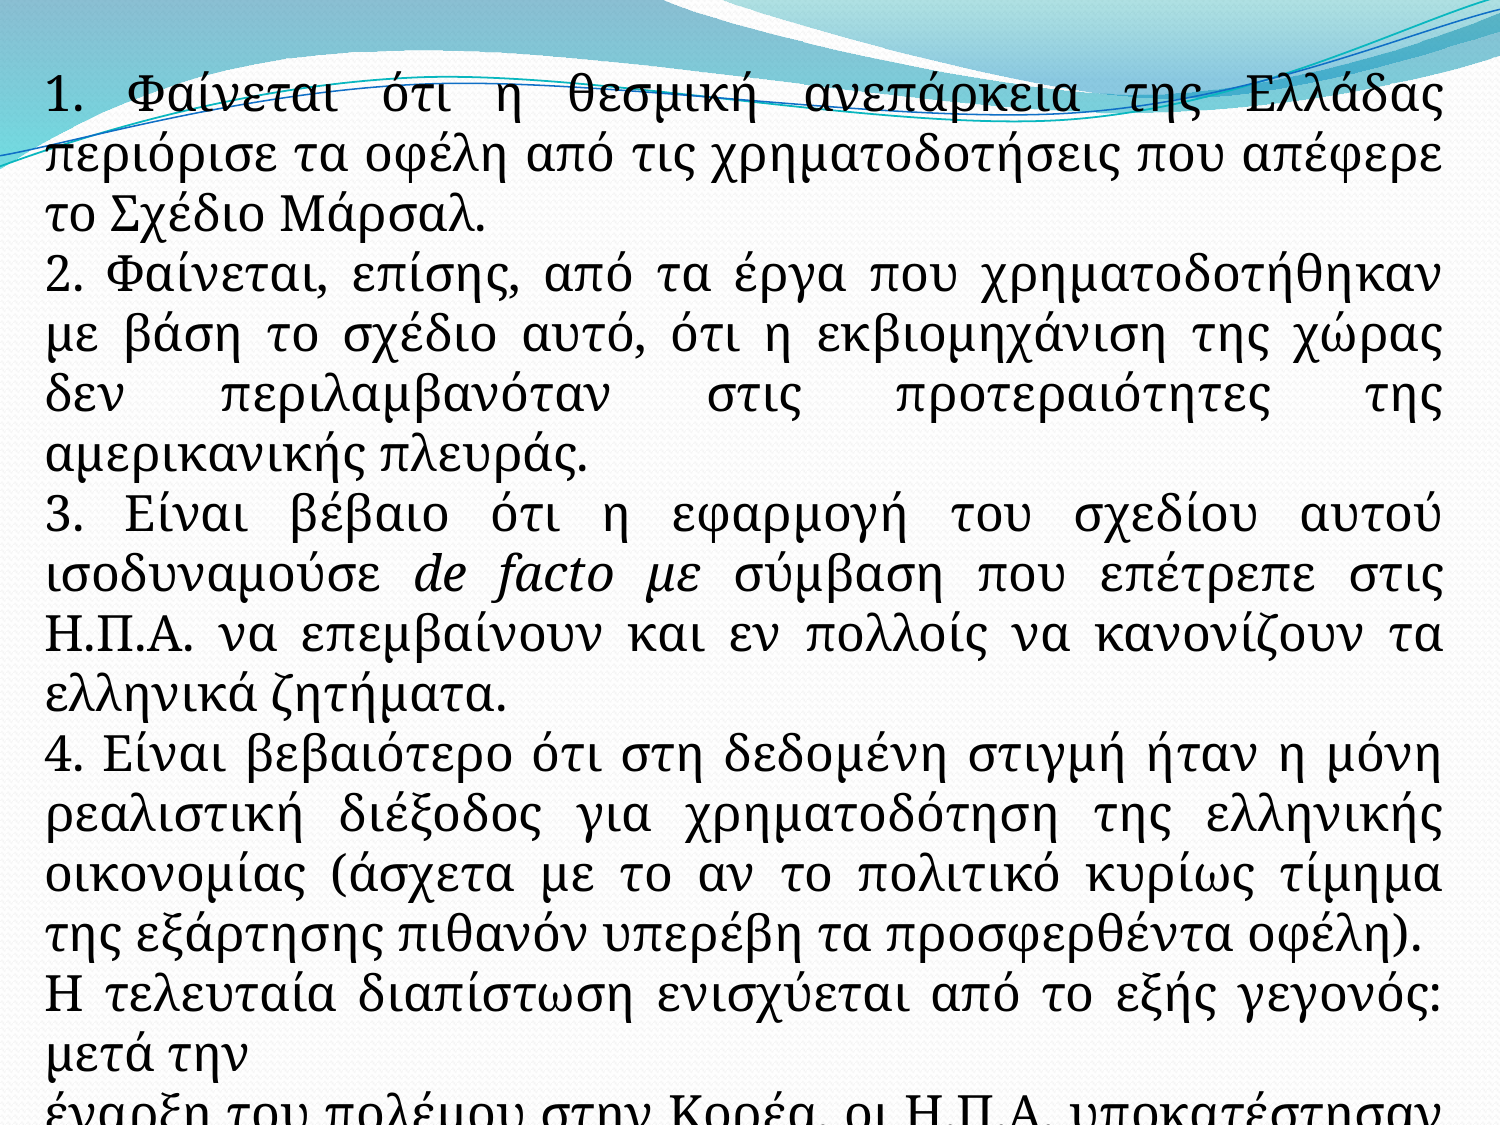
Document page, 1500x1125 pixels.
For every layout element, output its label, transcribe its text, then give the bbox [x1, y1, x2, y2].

text_box 1. Φαίνεται ότι η θεσμική ανεπάρκεια της Ελλάδας περιόρισε τα οφέλη από τις χρηματοδοτήσεις που απέφερε το Σχέδιο Μάρσαλ. 2. Φαίνεται, επίσης, από τα έργα που χρηματοδοτήθηκαν με βάση το σχέδιο αυτό, ότι η εκβιομηχάνιση της χώρας δεν περιλαμβανόταν στις προτεραιότητες της αμερικανικής πλευράς. 3. Είναι βέβαιο ότι η εφαρμογή του σχεδίου αυτού ισοδυναμούσε de facto με σύμβαση που επέτρεπε στις Η.Π.Α. να επεμβαίνουν και εν πολλοίς να κανονίζουν τα ελληνικά ζητήματα. 4. Είναι βεβαιότερο ότι στη δεδομένη στιγμή ήταν η μόνη ρεαλιστική διέξοδος για χρηματοδότηση της ελληνικής οικονομίας (άσχετα με το αν το πολιτικό κυρίως τίμημα της εξάρτησης πιθανόν υπερέβη τα προσφερθέντα οφέλη). Η τελευταία διαπίστωση ενισχύεται από το εξής γεγονός: μετά την έναρξη του πολέμου στην Κορέα, οι Η.Π.Α. υποκατέστησαν τις αναπτυξιακές κατευθύνσεις του σχεδίου με στρατιωτική βοήθεια παγκοσμίως. Αντί, δηλαδή της χρηματοδότησης έργων και υποδομών, η αμερικανική βοήθεια περιλάμβανε αποκλειστικά στρατιωτικό εξοπλισμό από το πλεόνασμα των Η.Π.Α.. [29, 54, 1459, 1125]
